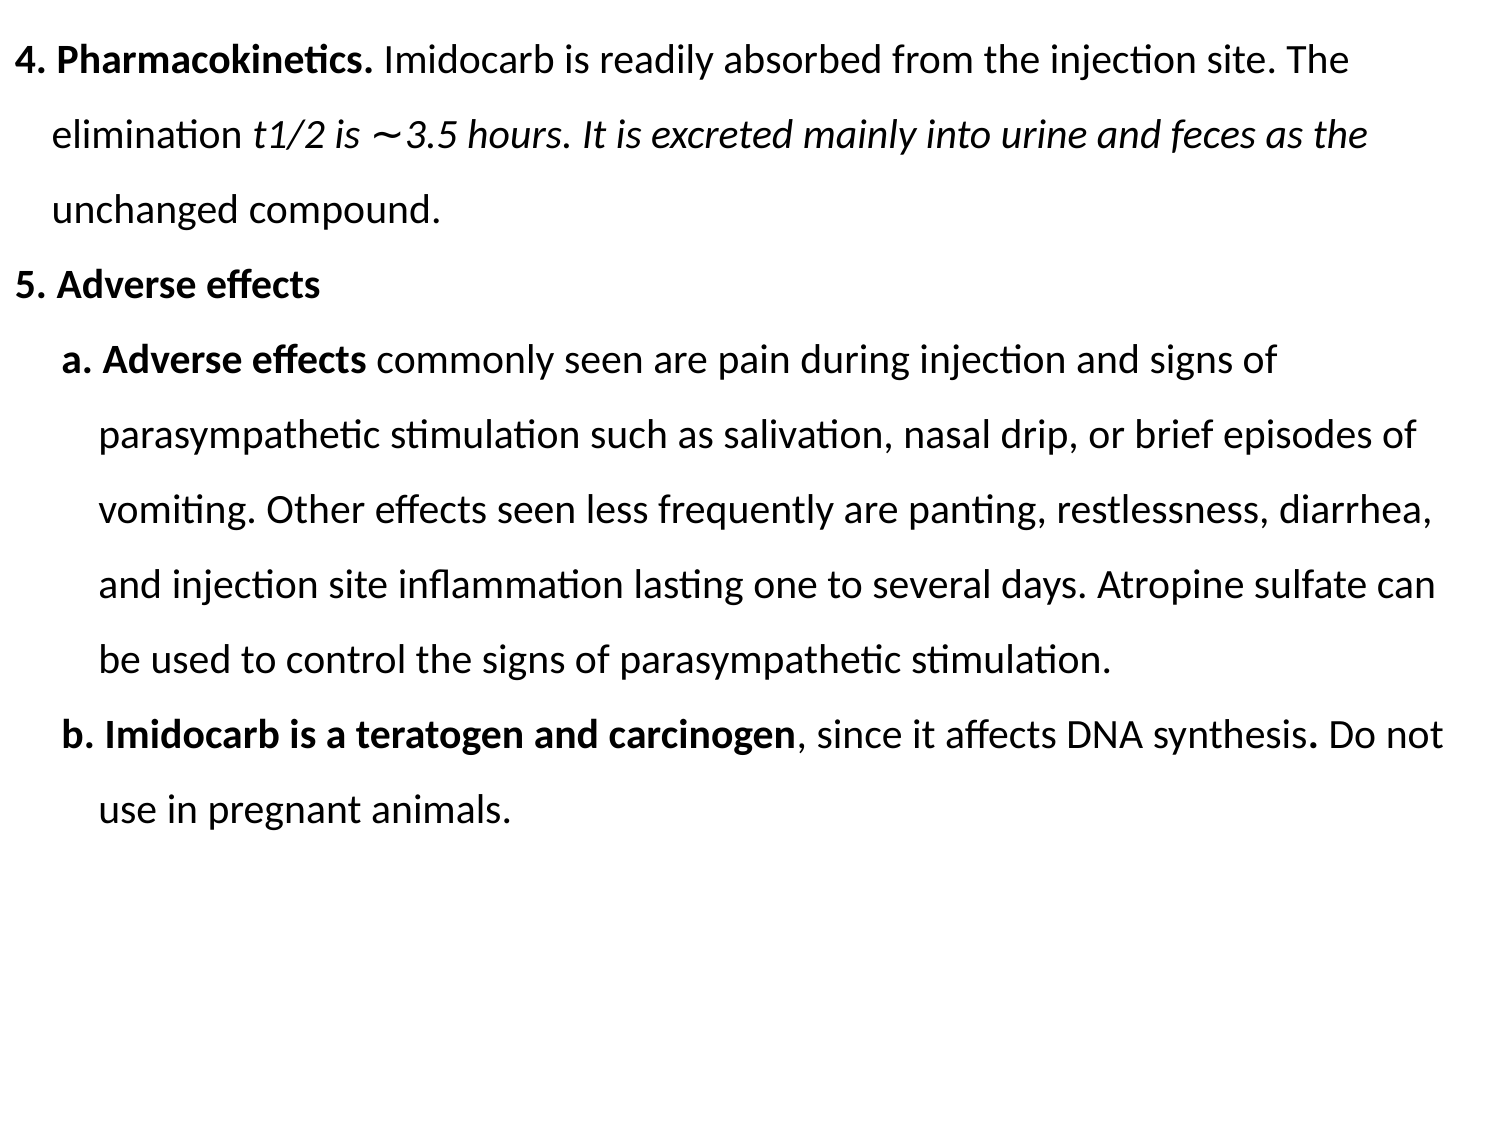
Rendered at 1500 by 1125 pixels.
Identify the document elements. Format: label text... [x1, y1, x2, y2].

text_box 4. Pharmacokinetics. Imidocarb is readily absorbed from the injection site. The elimination t1/2 is ∼3.5 hours. It is excreted mainly into urine and feces as the unchanged compound. 5. Adverse effects a. Adverse effects commonly seen are pain during injection and signs of parasympathetic stimulation such as salivation, nasal drip, or brief episodes of vomiting. Other effects seen less frequently are panting, restlessness, diarrhea, and injection site inflammation lasting one to several days. Atropine sulfate can be used to control the signs of parasympathetic stimulation. b. Imidocarb is a teratogen and carcinogen, since it affects DNA synthesis. Do not use in pregnant animals. [0, 0, 1500, 840]
